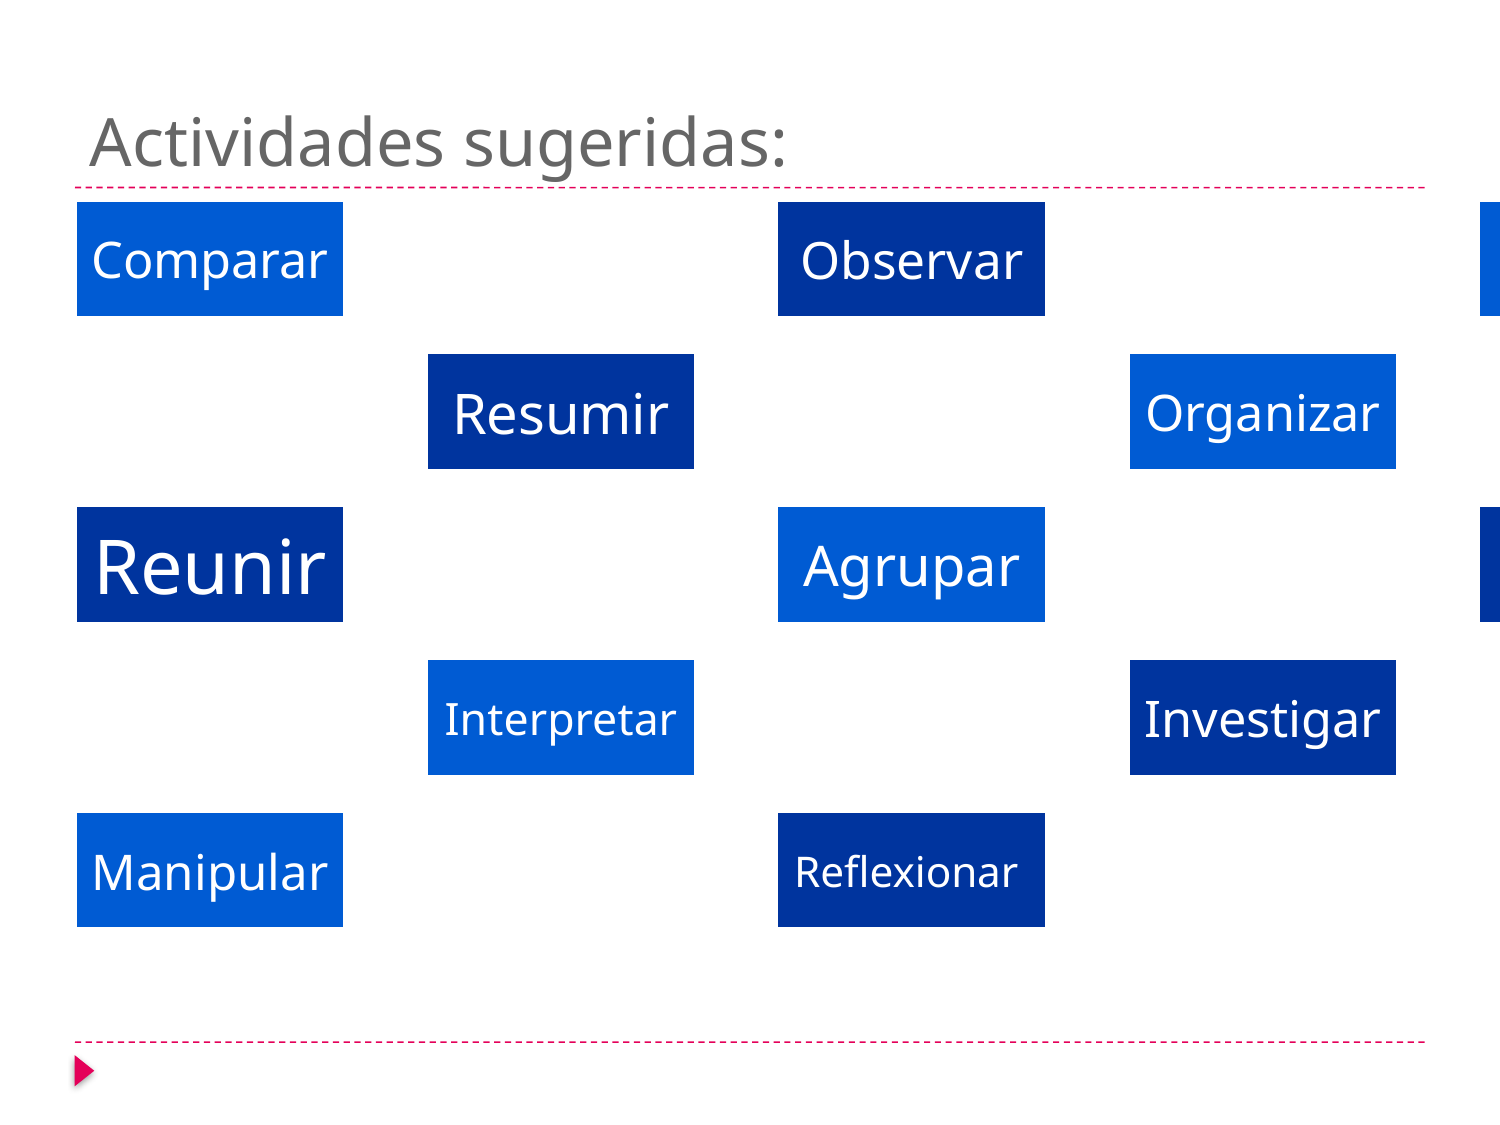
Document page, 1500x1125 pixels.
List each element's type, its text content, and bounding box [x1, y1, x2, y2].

title Actividades sugeridas: [75, 24, 1425, 188]
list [74, 199, 1426, 1011]
